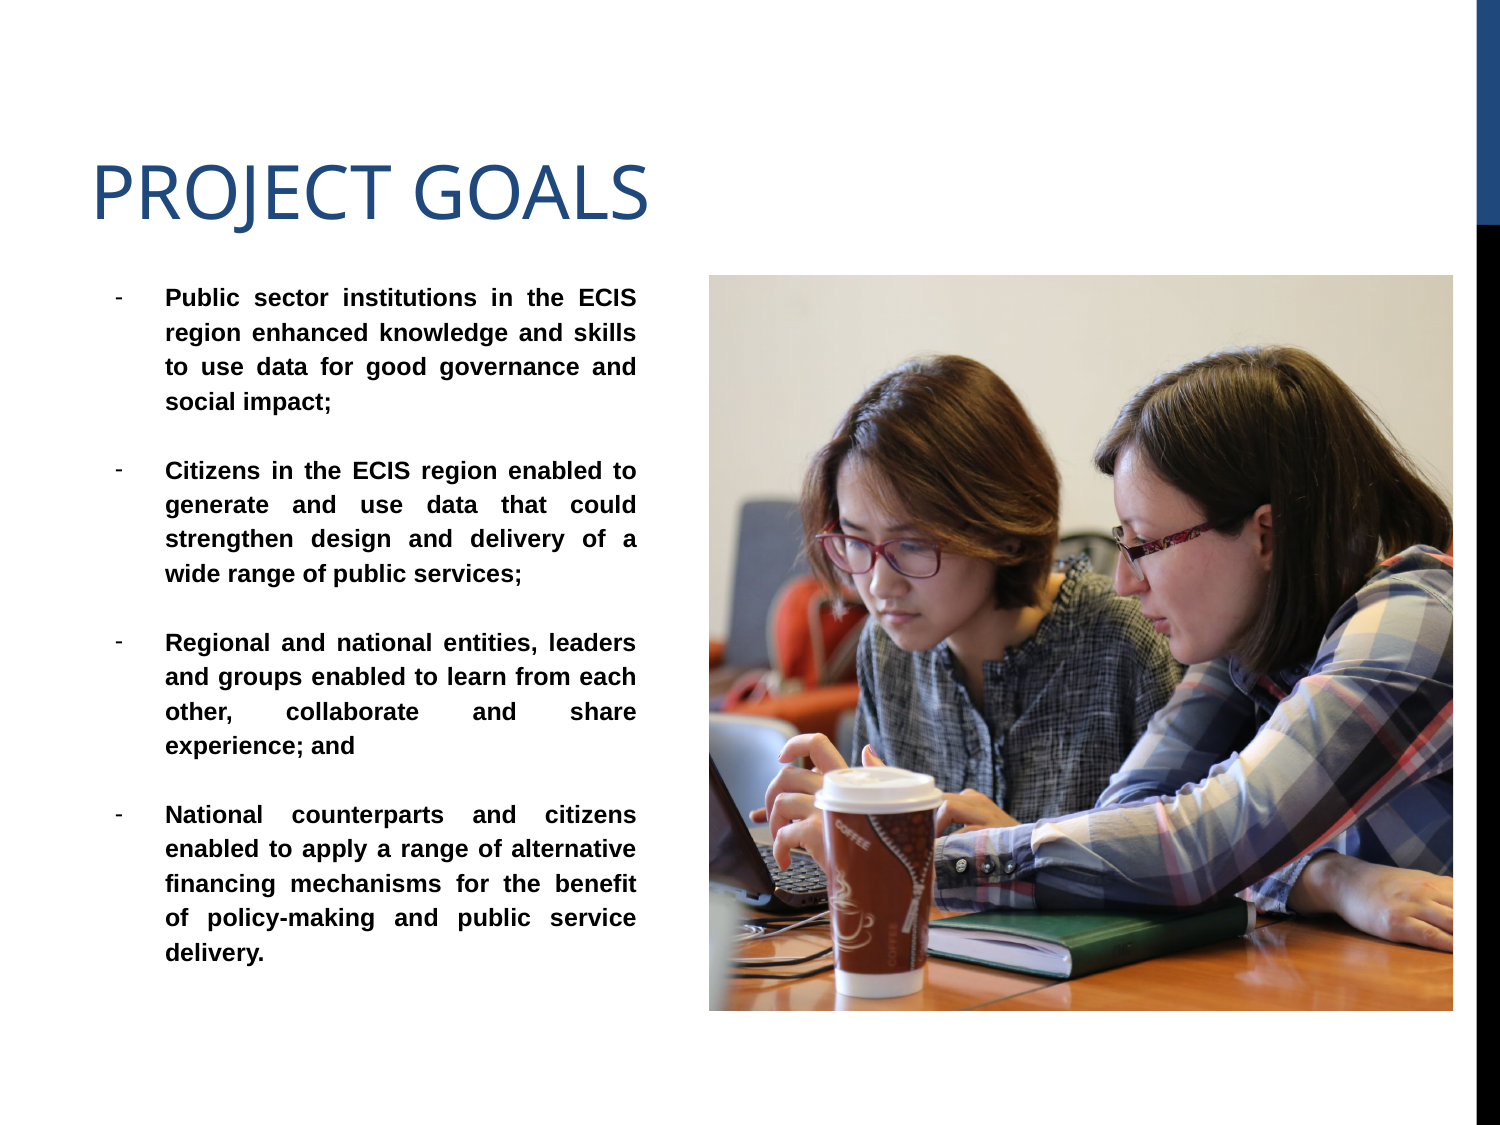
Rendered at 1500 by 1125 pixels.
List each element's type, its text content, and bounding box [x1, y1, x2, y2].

list Public sector institutions in the ECIS region enhanced knowledge and skills to use data for good governance and social impact; Citizens in the ECIS region enabled to generate and use data that could strengthen design and delivery of a wide range of public services; Regional and national entities, leaders and groups enabled to learn from each other, collaborate and share experience; and National counterparts and citizens enabled to apply a range of alternative financing mechanisms for the benefit of policy-making and public service delivery. [75, 262, 653, 1050]
title PROJECT GOALS [75, 25, 1025, 250]
picture [708, 274, 1454, 1011]
